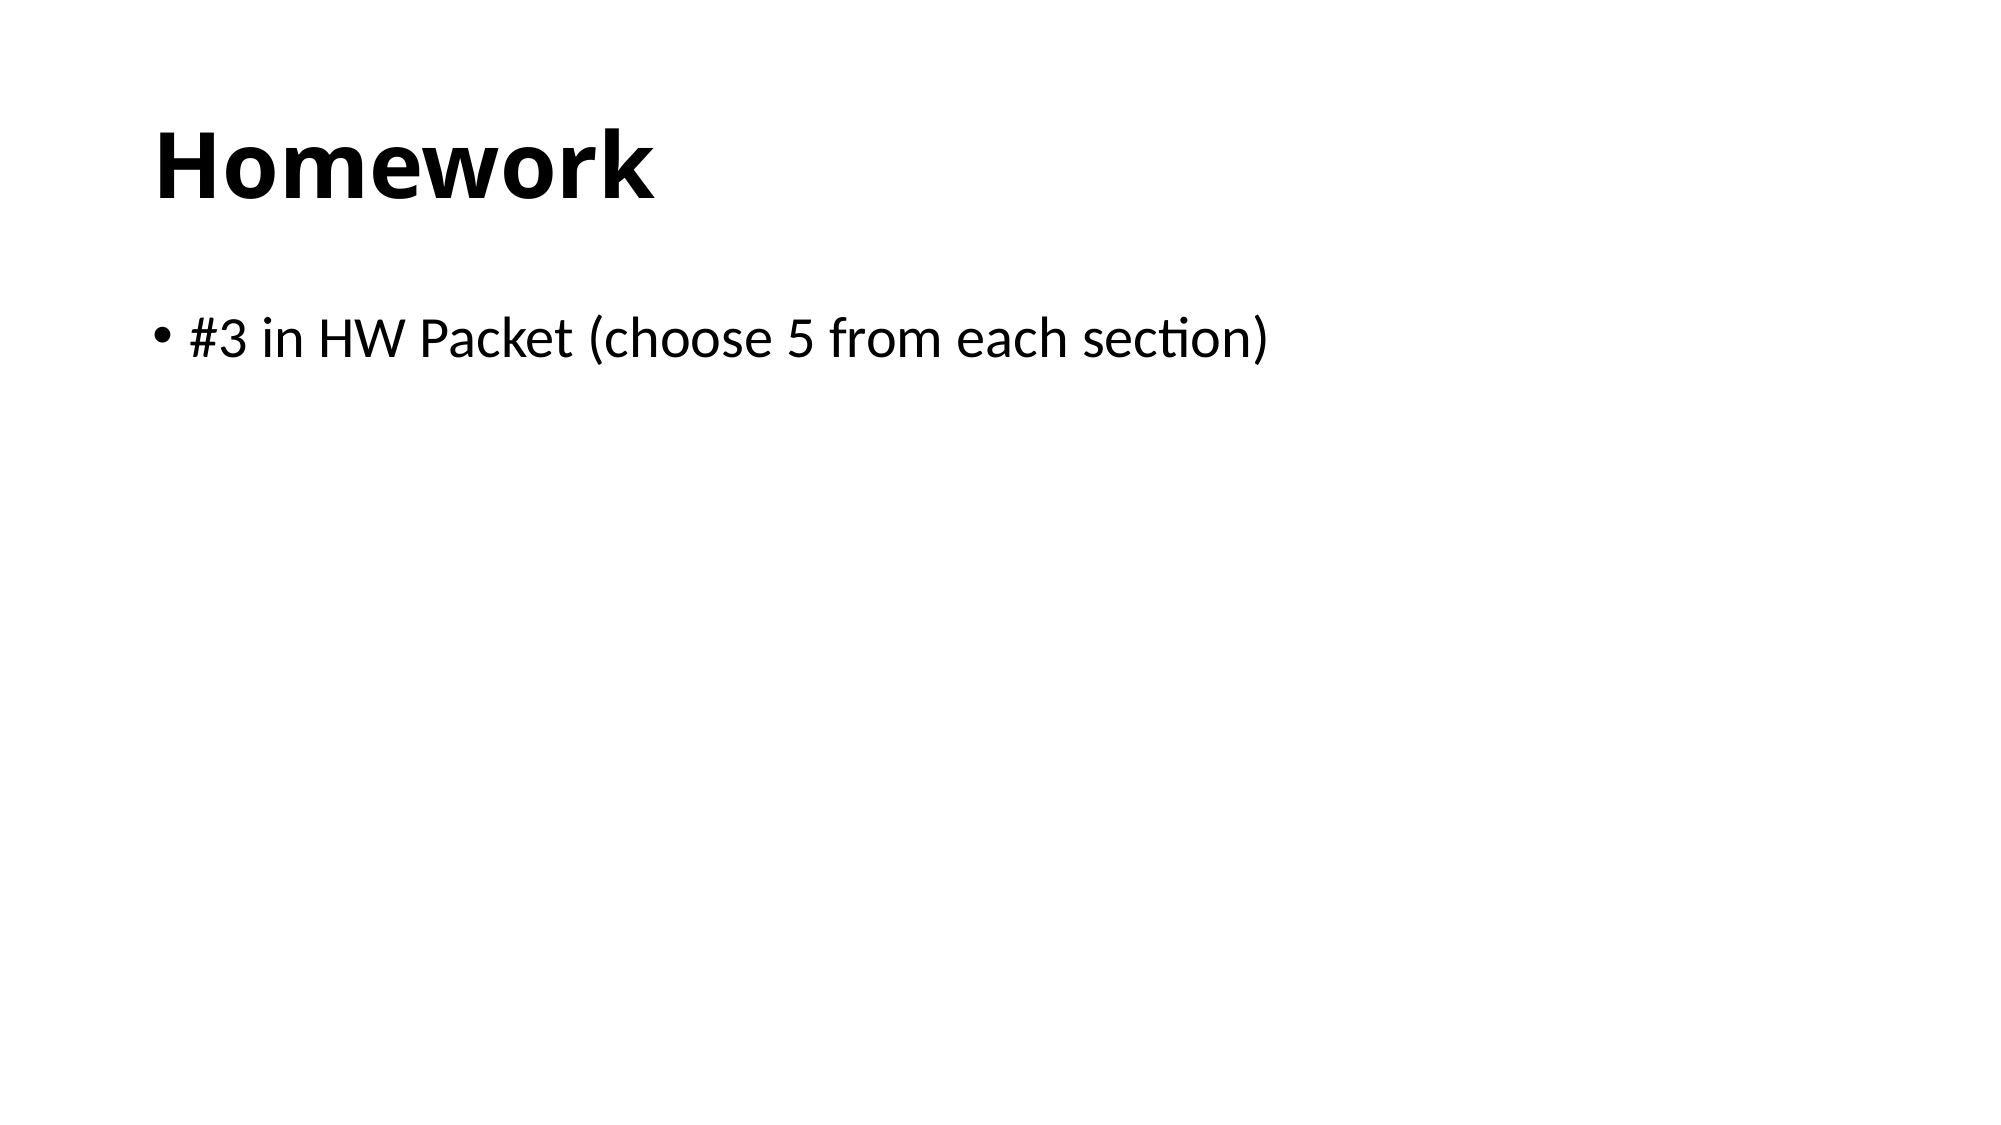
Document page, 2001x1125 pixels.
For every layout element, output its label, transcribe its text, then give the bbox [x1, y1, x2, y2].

title Homework [137, 59, 1863, 278]
list #3 in HW Packet (choose 5 from each section) [137, 299, 1863, 1014]
